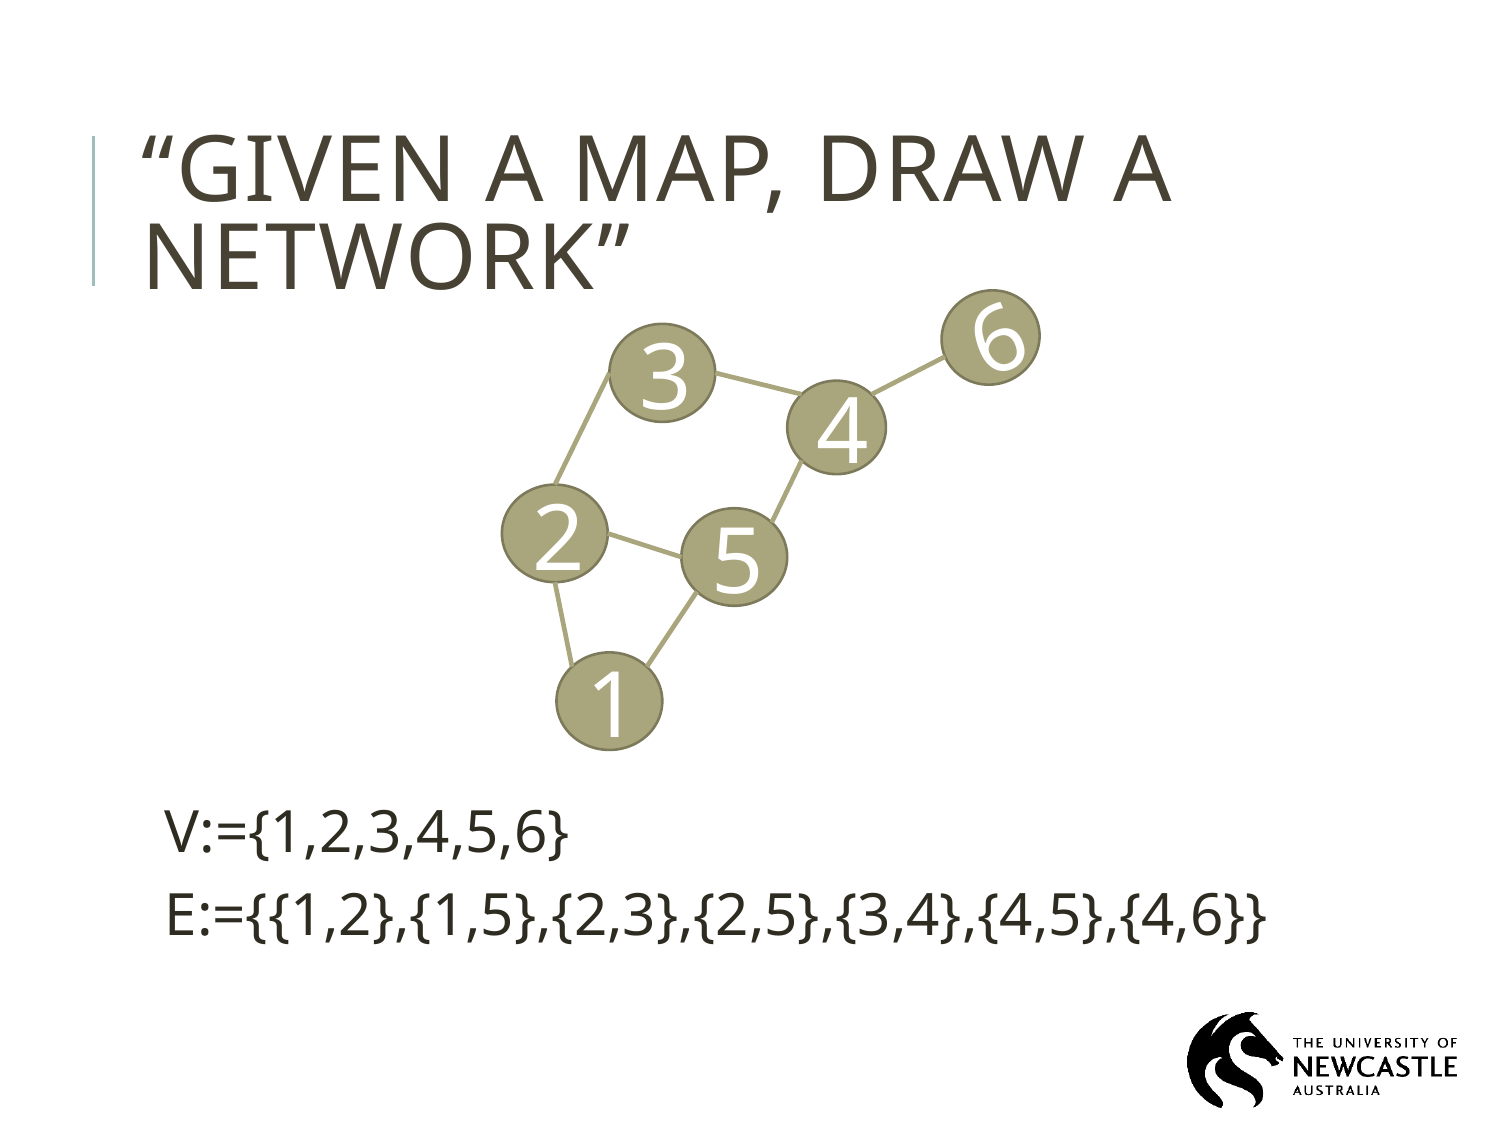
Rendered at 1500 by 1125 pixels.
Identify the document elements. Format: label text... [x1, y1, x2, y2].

text_box V:={1,2,3,4,5,6} E:={{1,2},{1,5},{2,3},{2,5},{3,4},{4,5},{4,6}} [150, 786, 1317, 968]
picture [1187, 1012, 1457, 1108]
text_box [501, 290, 1041, 751]
title “given a map, draw a network” [126, 96, 1322, 342]
